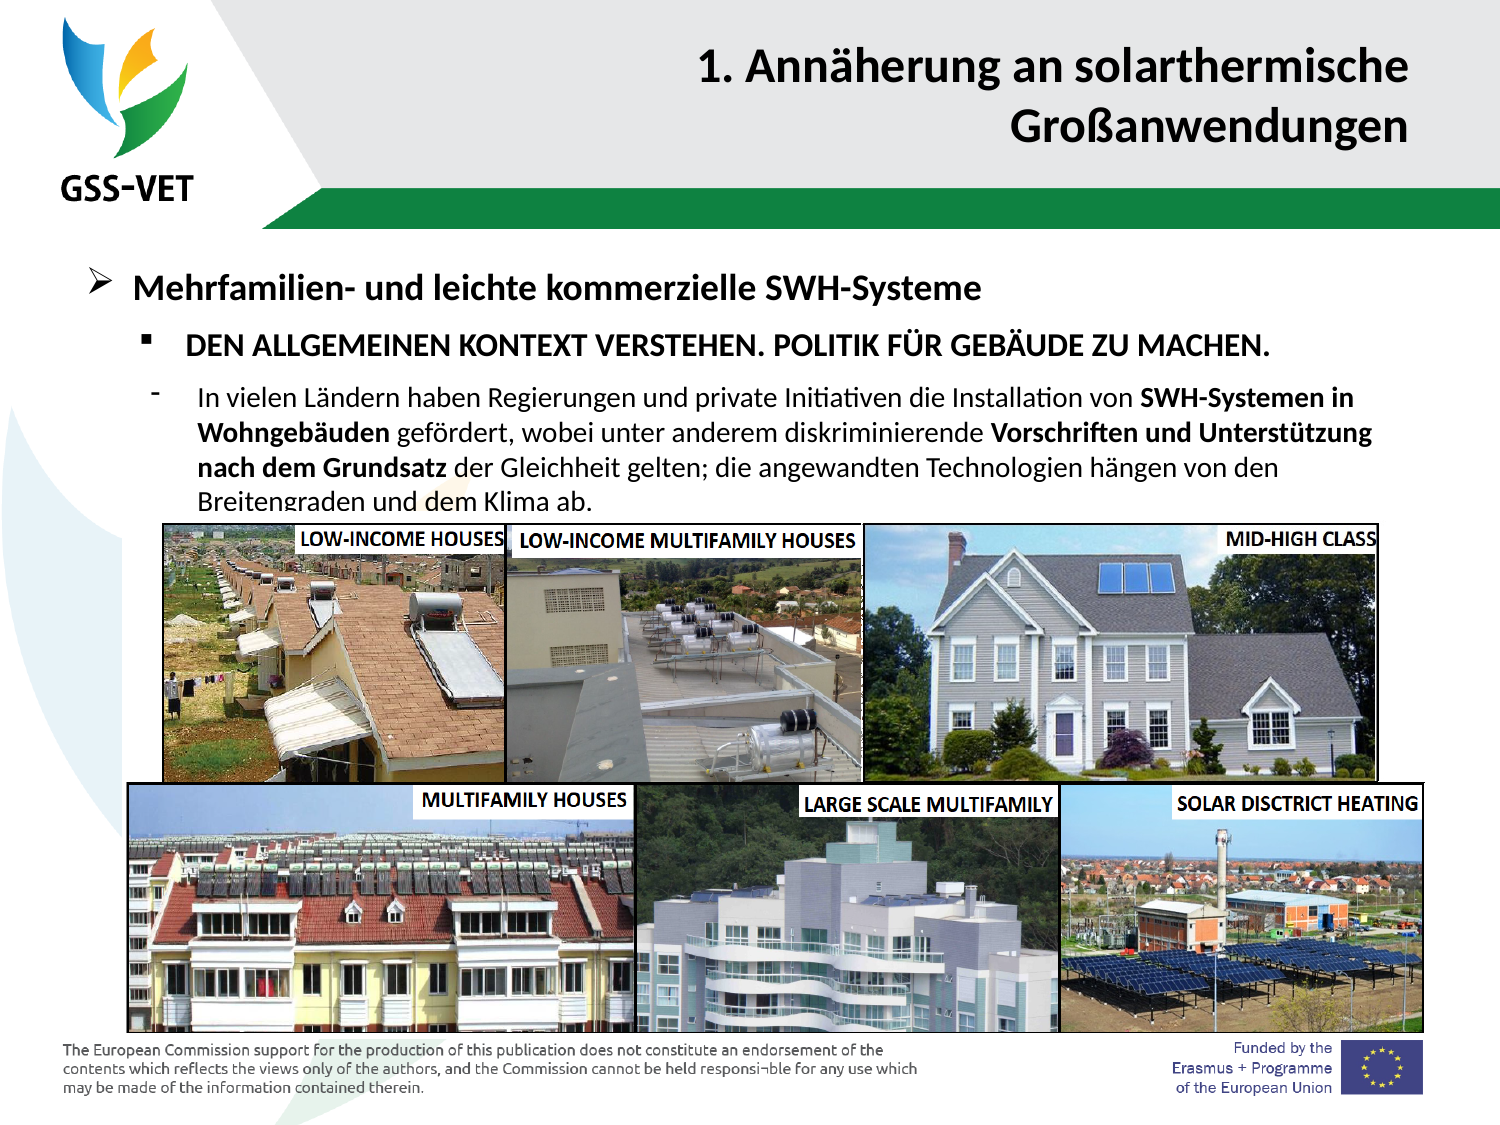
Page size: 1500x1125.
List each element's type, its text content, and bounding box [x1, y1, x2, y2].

text_box Mehrfamilien- und leichte kommerzielle SWH-Systeme [71, 255, 1199, 316]
title 1. Annäherung an solarthermische Großanwendungen [324, 0, 1425, 185]
picture [0, 0, 1500, 1125]
text_box DEN ALLGEMEINEN KONTEXT VERSTEHEN. POLITIK FÜR GEBÄUDE ZU MACHEN. [124, 315, 1424, 371]
text_box In vielen Ländern haben Regierungen und private Initiativen die Installation von SWH-Systemen in Wohngebäuden gefördert, wobei unter anderem diskriminierende Vorschriften und Unterstützung nach dem Grundsatz der Gleichheit gelten; die angewandten Technologien hängen von den Breitengraden und dem Klima ab. [135, 370, 1425, 510]
